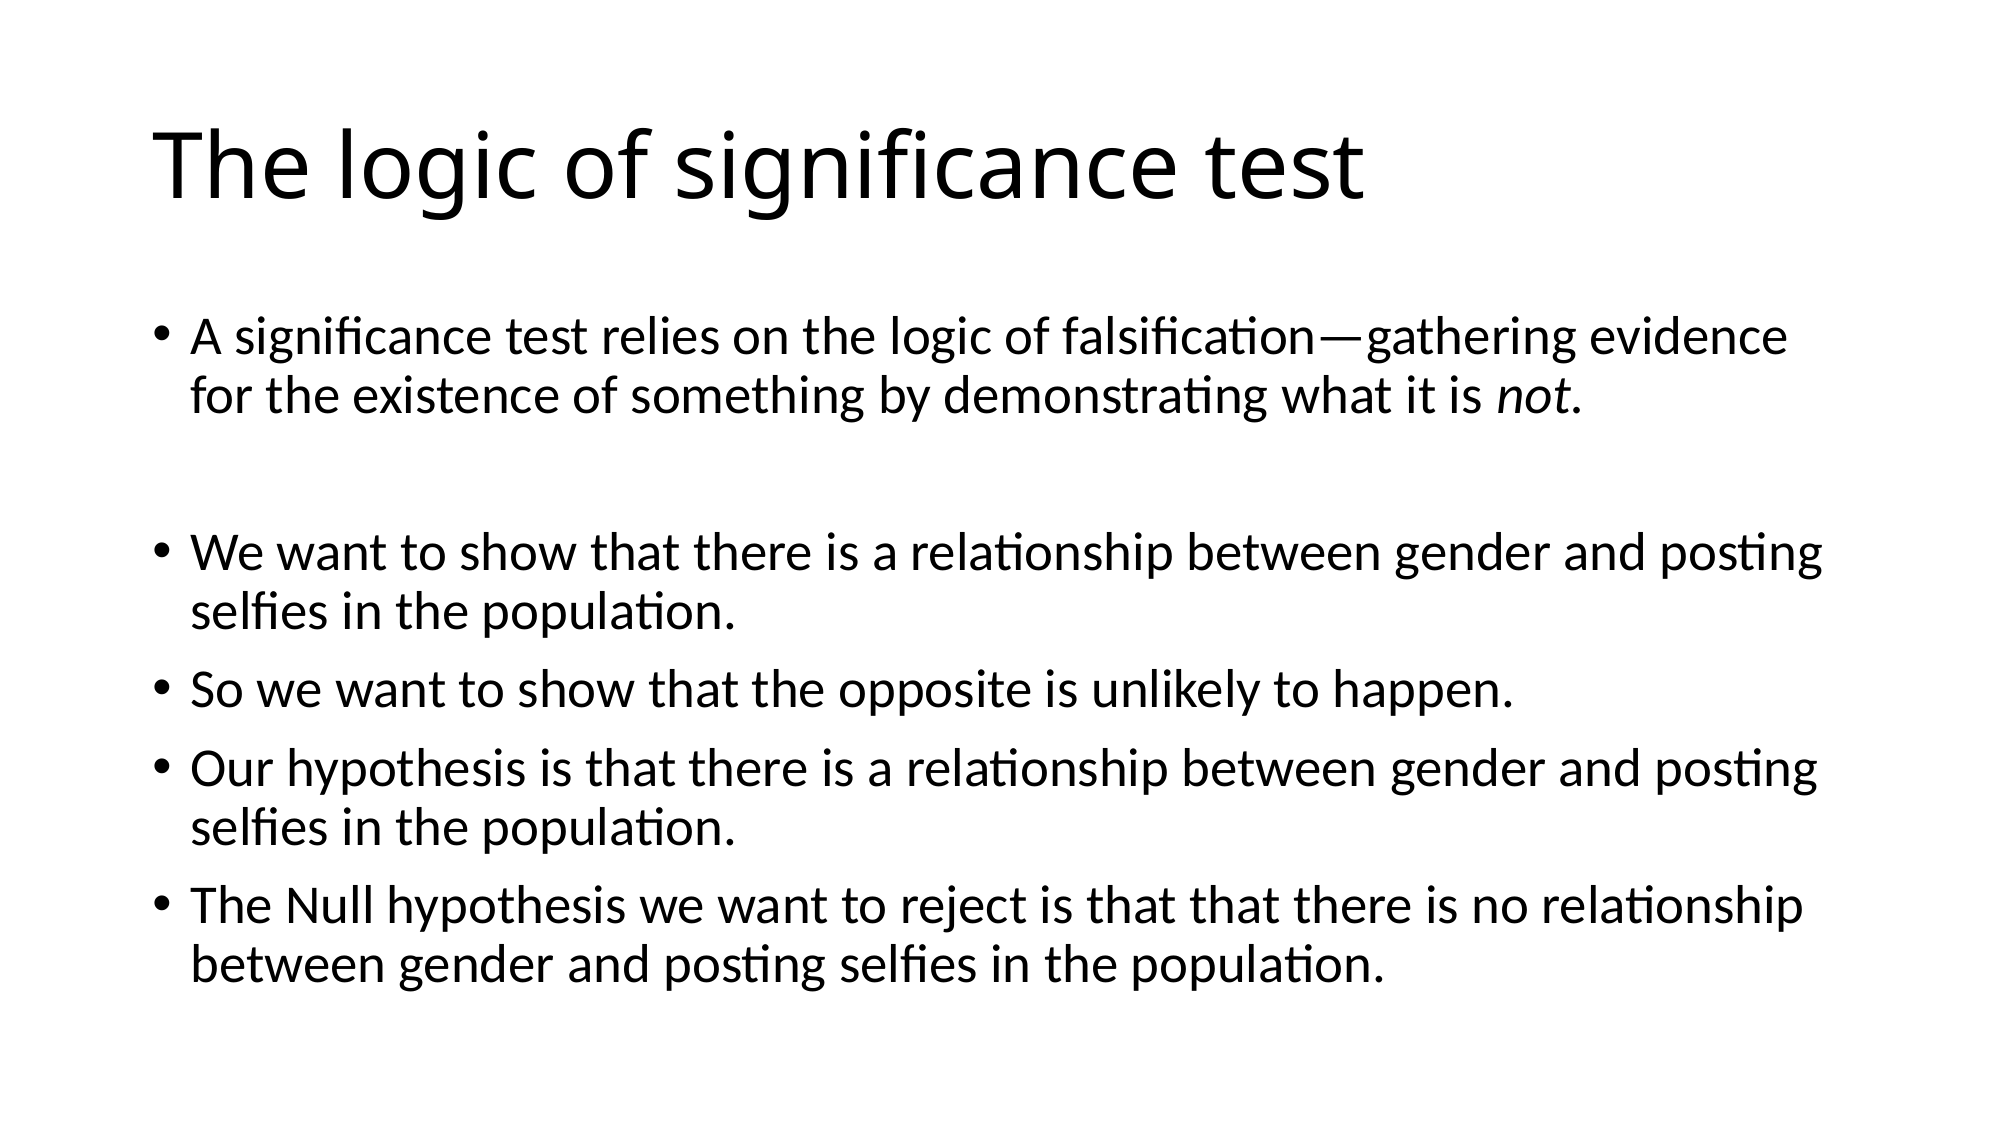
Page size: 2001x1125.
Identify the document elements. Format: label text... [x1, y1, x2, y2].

list A significance test relies on the logic of falsification—gathering evidence for the existence of something by demonstrating what it is not. We want to show that there is a relationship between gender and posting selfies in the population. So we want to show that the opposite is unlikely to happen. Our hypothesis is that there is a relationship between gender and posting selfies in the population. The Null hypothesis we want to reject is that that there is no relationship between gender and posting selfies in the population. [137, 299, 1863, 1014]
title The logic of significance test [137, 59, 1863, 278]
